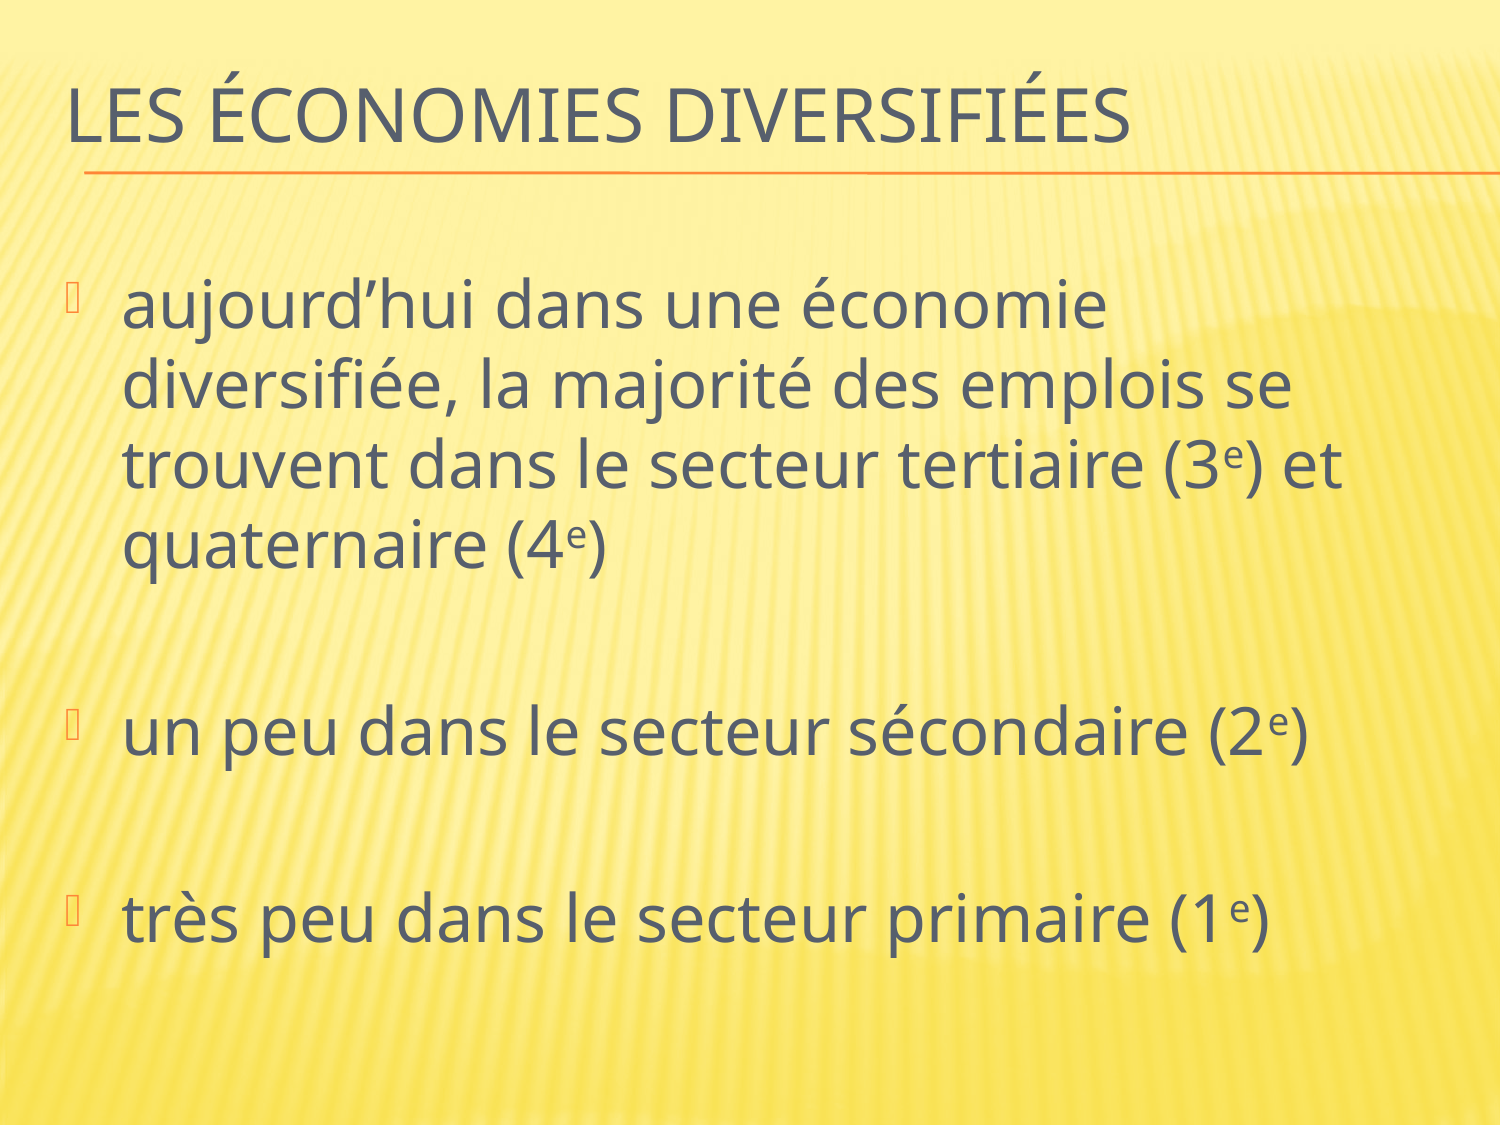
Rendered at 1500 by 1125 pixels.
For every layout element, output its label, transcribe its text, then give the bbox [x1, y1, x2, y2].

title Les économies diversifiées [50, 43, 1475, 181]
list aujourd’hui dans une économie diversifiée, la majorité des emplois se trouvent dans le secteur tertiaire (3e) et quaternaire (4e) un peu dans le secteur sécondaire (2e) très peu dans le secteur primaire (1e) [50, 254, 1475, 998]
